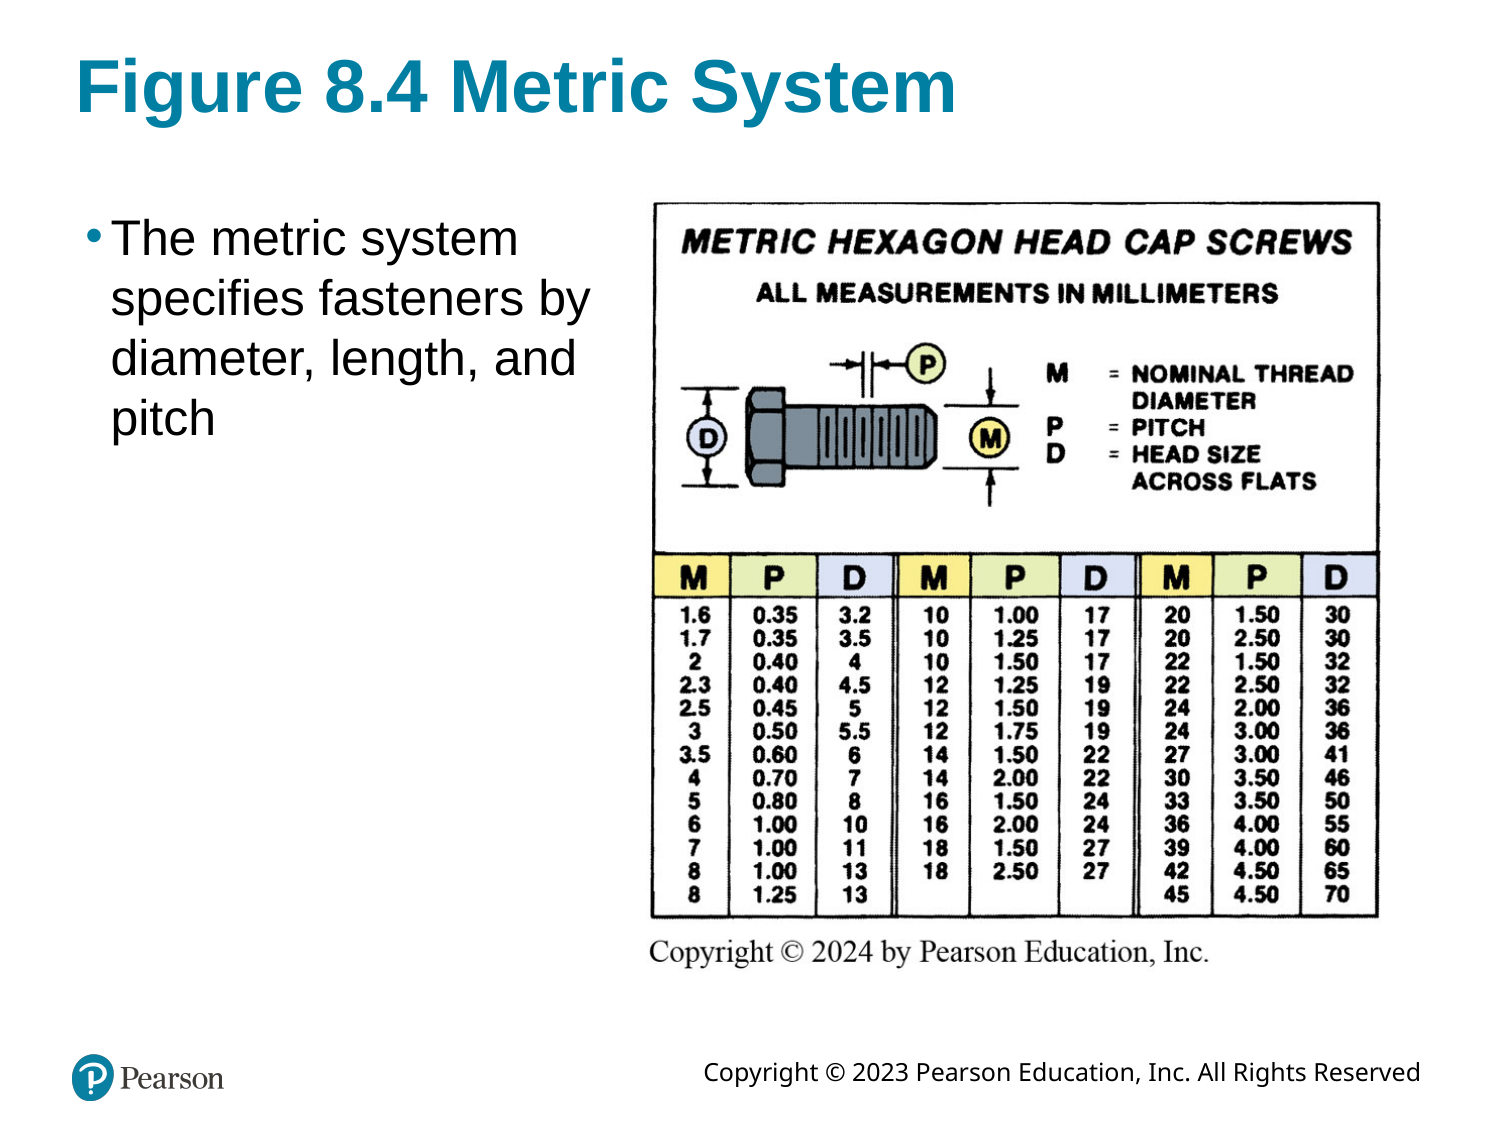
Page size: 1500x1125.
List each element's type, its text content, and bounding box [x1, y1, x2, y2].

picture [98, 1054, 224, 1101]
picture [72, 1087, 83, 1101]
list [646, 197, 1385, 973]
list The metric system specifies fasteners by diameter, length, and pitch [68, 197, 602, 456]
title Figure 8.4 Metric System [75, 0, 1425, 135]
picture [80, 1063, 106, 1088]
picture [72, 1054, 88, 1070]
